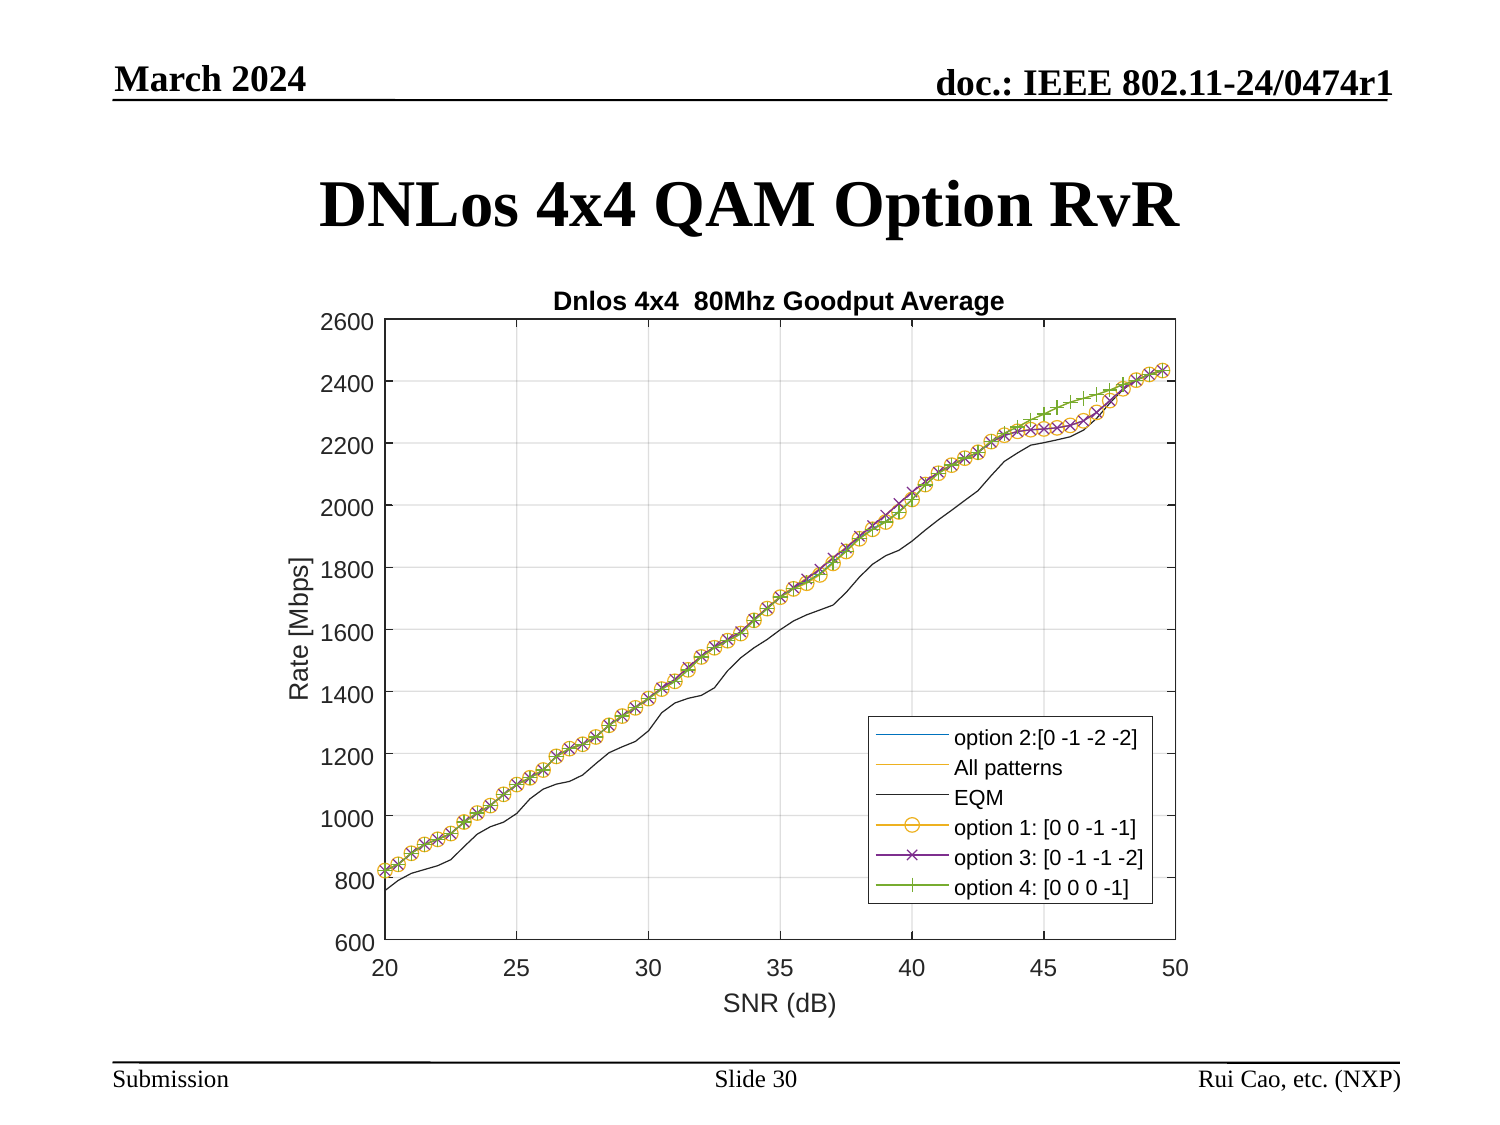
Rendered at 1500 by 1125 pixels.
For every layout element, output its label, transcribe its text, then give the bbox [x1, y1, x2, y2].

title DNLos 4x4 QAM Option RvR [112, 112, 1388, 288]
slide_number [114, 54, 423, 100]
picture [252, 261, 1271, 1022]
footer Rui Cao, etc. (NXP) [878, 1061, 1402, 1093]
slide_number Slide 30 [712, 1061, 800, 1123]
